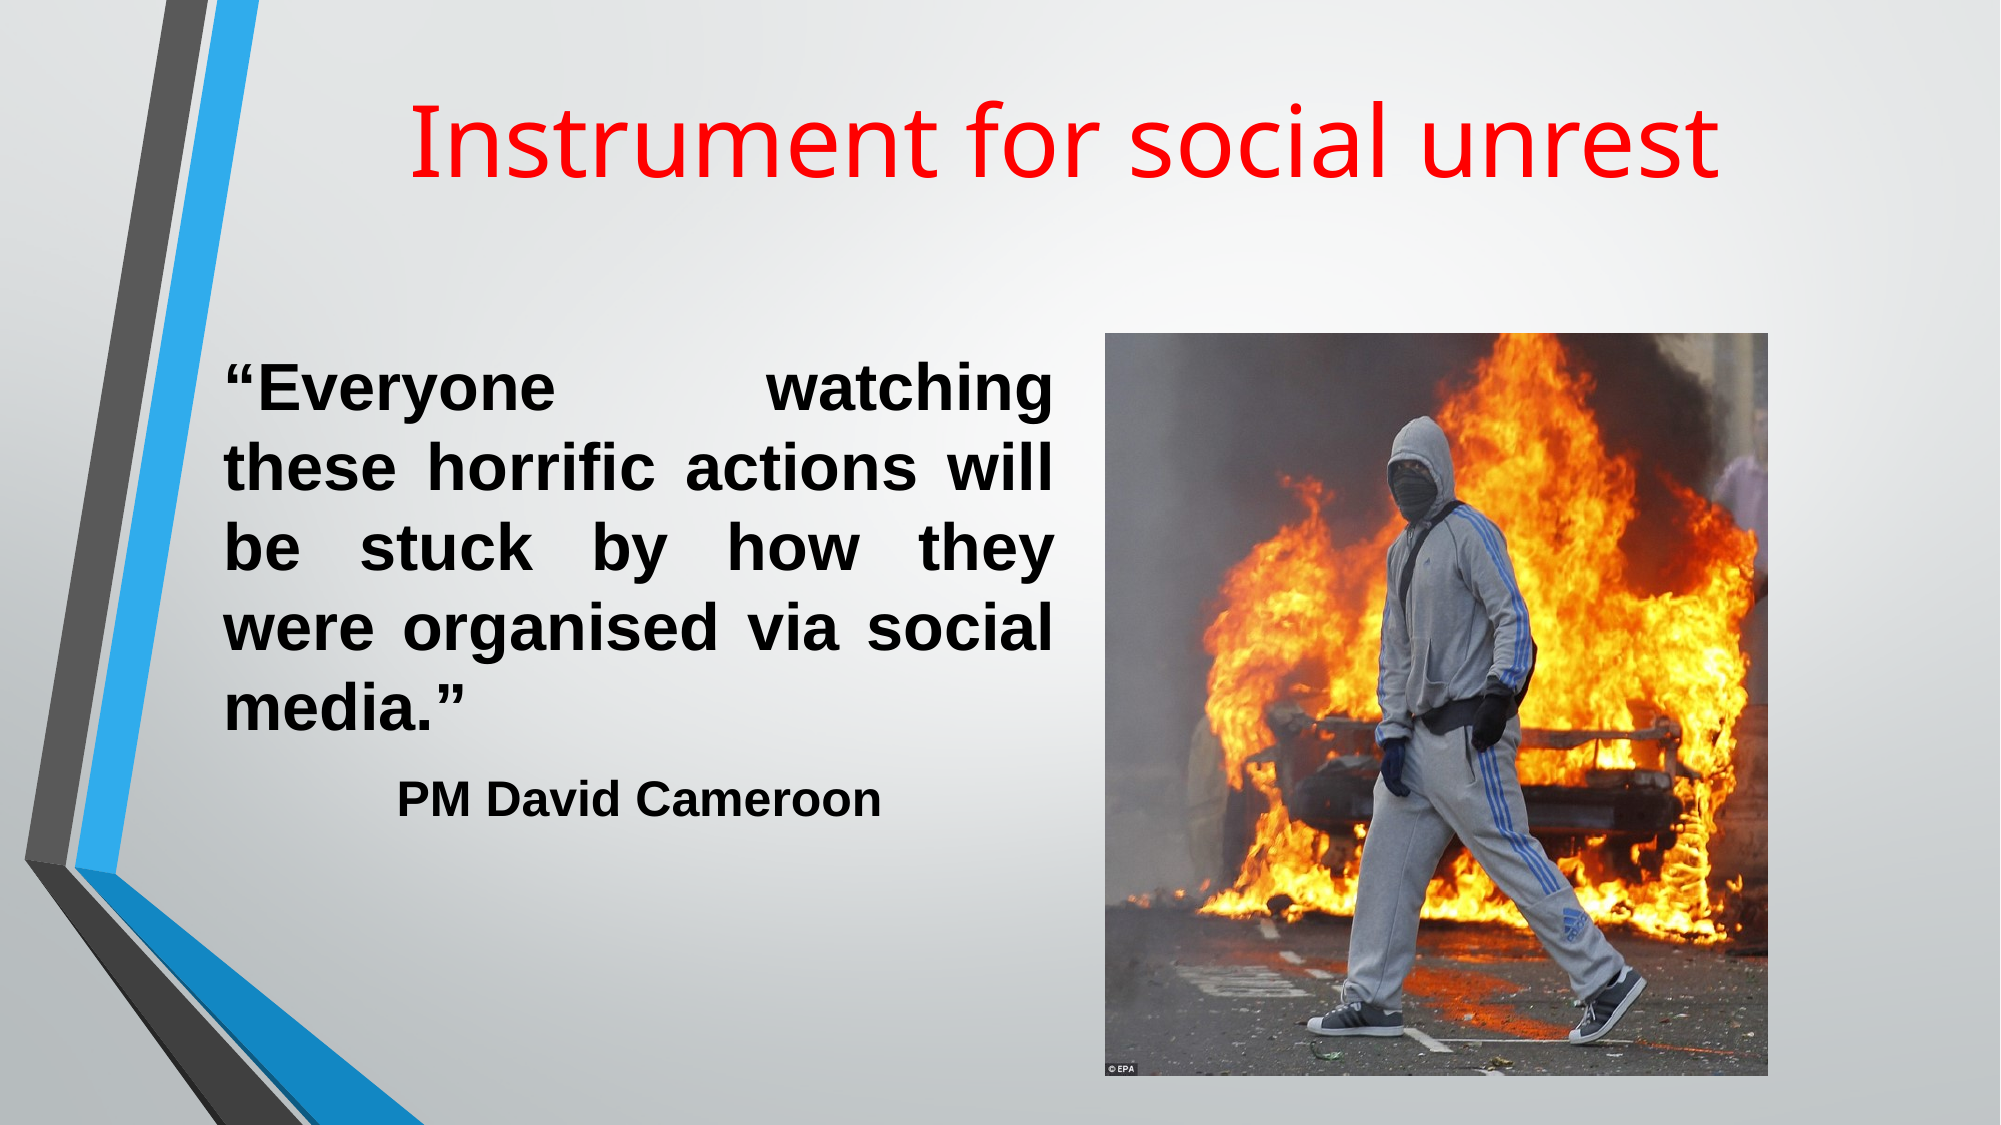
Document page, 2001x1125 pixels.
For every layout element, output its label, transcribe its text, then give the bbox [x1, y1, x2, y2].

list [1105, 333, 1769, 1077]
list “Everyone watching these horrific actions will be stuck by how they were organised via social media.” PM David Cameroon [208, 266, 1071, 1010]
title Instrument for social unrest [243, 42, 1887, 232]
